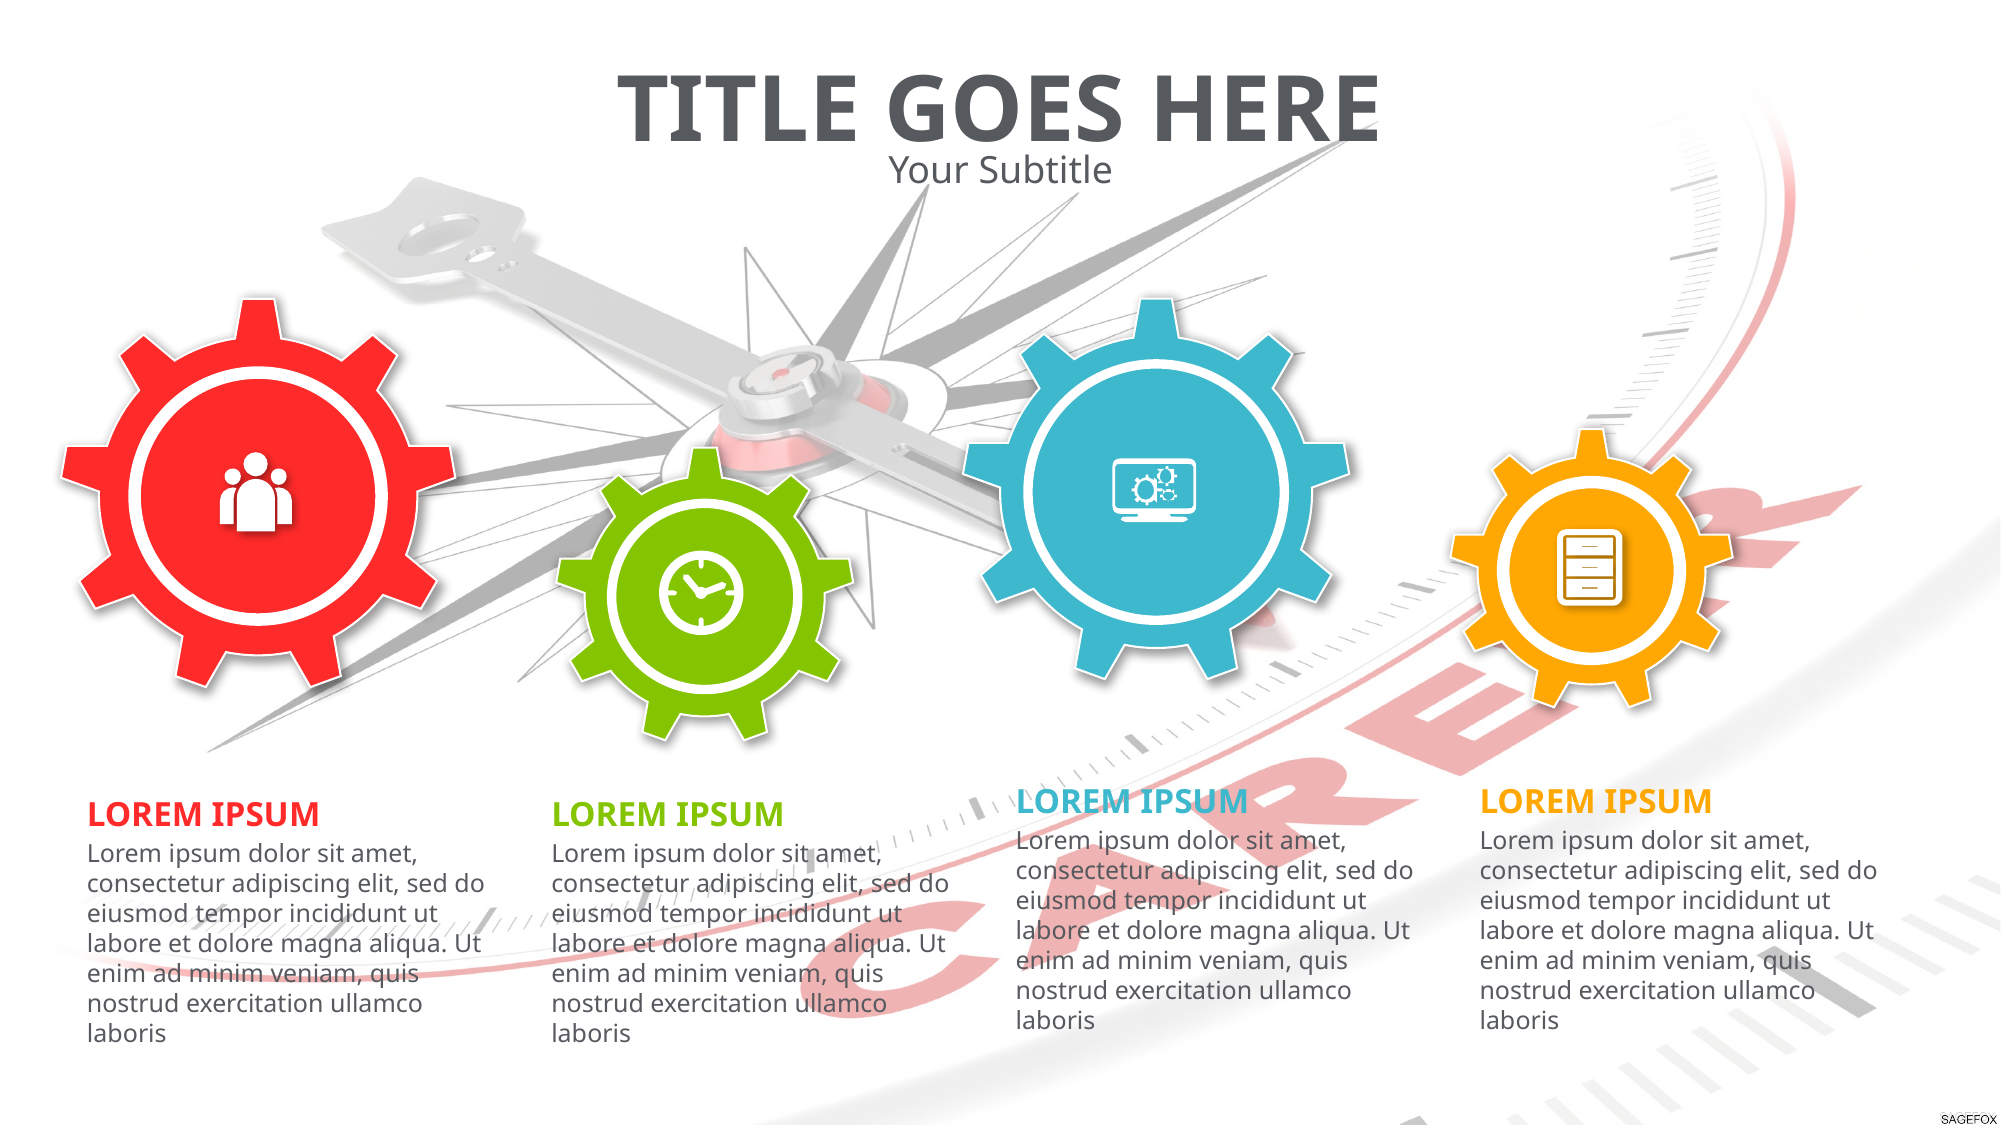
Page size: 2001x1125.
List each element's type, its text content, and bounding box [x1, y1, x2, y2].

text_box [1112, 458, 1197, 523]
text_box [1449, 427, 1735, 714]
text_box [961, 297, 1352, 688]
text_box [548, 42, 1452, 199]
picture [1938, 1114, 1999, 1125]
text_box LOREM IPSUM Lorem ipsum dolor sit amet, consectetur adipiscing elit, sed do eiusmod tempor incididunt ut labore et dolore magna aliqua. Ut enim ad minim veniam, quis nostrud exercitation ullamco laboris [1464, 772, 1915, 1042]
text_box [659, 550, 744, 635]
text_box LOREM IPSUM Lorem ipsum dolor sit amet, consectetur adipiscing elit, sed do eiusmod tempor incididunt ut labore et dolore magna aliqua. Ut enim ad minim veniam, quis nostrud exercitation ullamco laboris [1000, 772, 1451, 1042]
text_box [554, 446, 855, 747]
text_box LOREM IPSUM Lorem ipsum dolor sit amet, consectetur adipiscing elit, sed do eiusmod tempor incididunt ut labore et dolore magna aliqua. Ut enim ad minim veniam, quis nostrud exercitation ullamco laboris [72, 785, 523, 1055]
text_box LOREM IPSUM Lorem ipsum dolor sit amet, consectetur adipiscing elit, sed do eiusmod tempor incididunt ut labore et dolore magna aliqua. Ut enim ad minim veniam, quis nostrud exercitation ullamco laboris [536, 785, 987, 1055]
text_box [59, 297, 458, 696]
